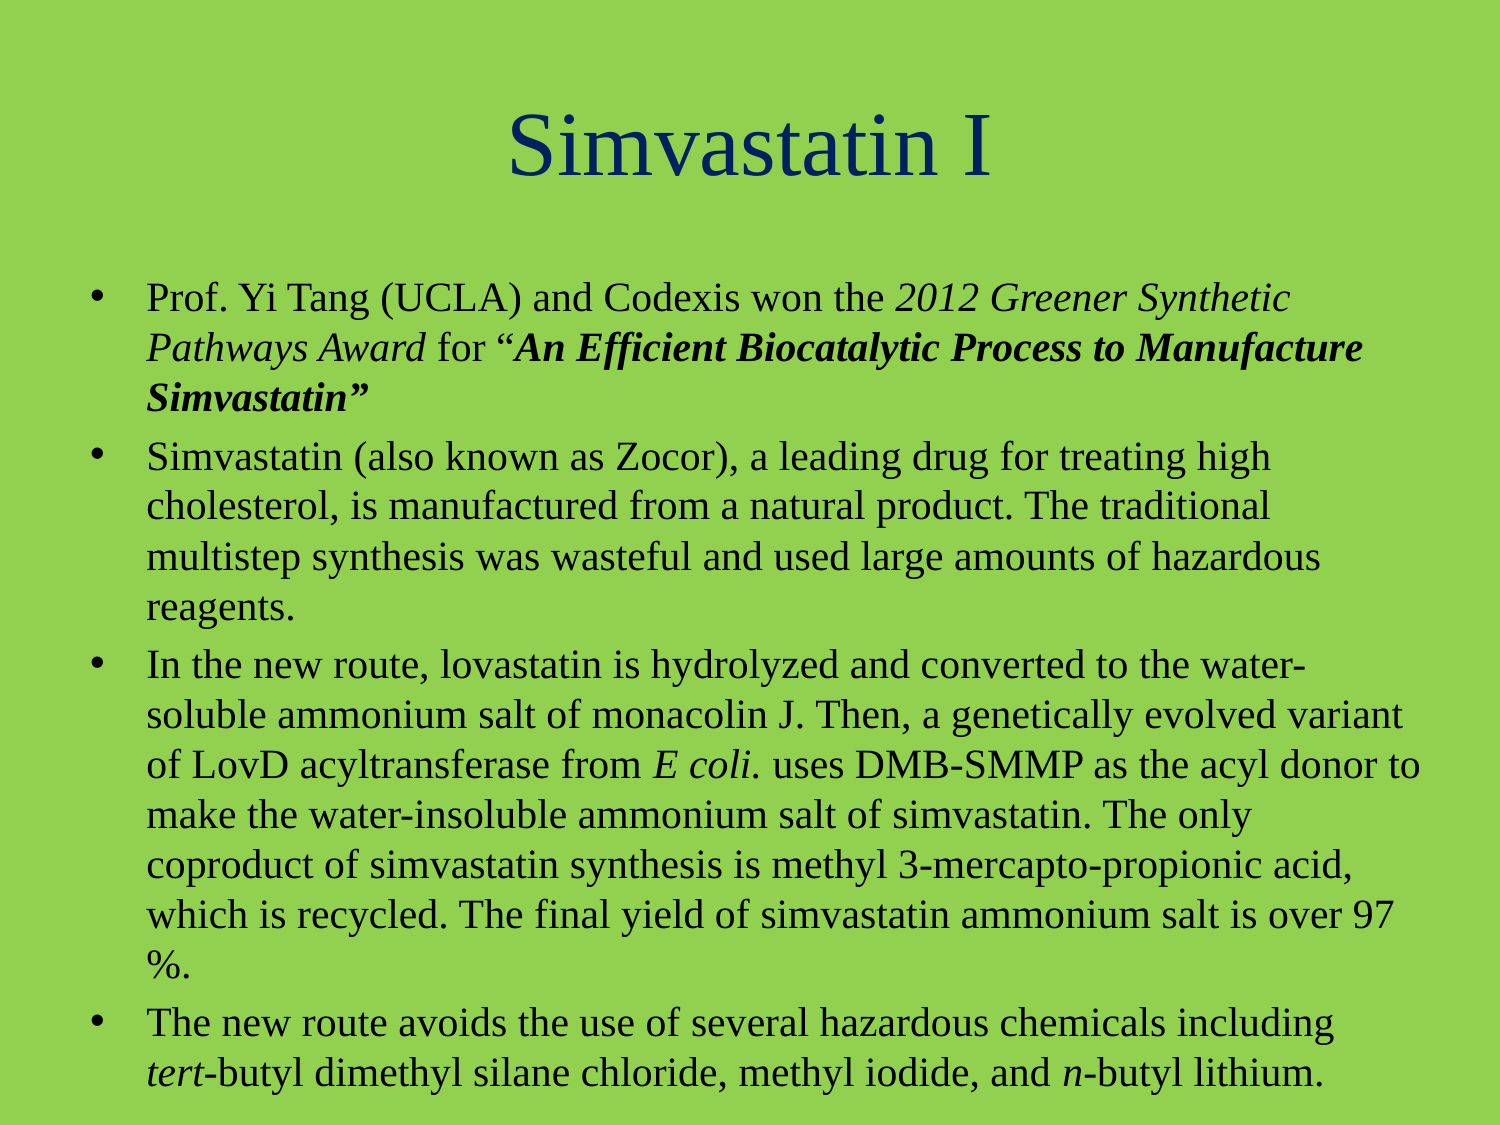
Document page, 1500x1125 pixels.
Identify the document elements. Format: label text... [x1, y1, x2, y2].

title Simvastatin I [75, 45, 1425, 233]
list Prof. Yi Tang (UCLA) and Codexis won the 2012 Greener Synthetic Pathways Award for “An Efficient Biocatalytic Process to Manufacture Simvastatin” Simvastatin (also known as Zocor), a leading drug for treating high cholesterol, is manufactured from a natural product. The traditional multistep synthesis was wasteful and used large amounts of hazardous reagents. In the new route, lovastatin is hydrolyzed and converted to the water-soluble ammonium salt of monacolin J. Then, a genetically evolved variant of LovD acyltransferase from E coli. uses DMB-SMMP as the acyl donor to make the water-insoluble ammonium salt of simvastatin. The only coproduct of simvastatin synthesis is methyl 3-mercapto-propionic acid, which is recycled. The final yield of simvastatin ammonium salt is over 97 %. The new route avoids the use of several hazardous chemicals including tert-butyl dimethyl silane chloride, methyl iodide, and n-butyl lithium. [75, 262, 1438, 1063]
